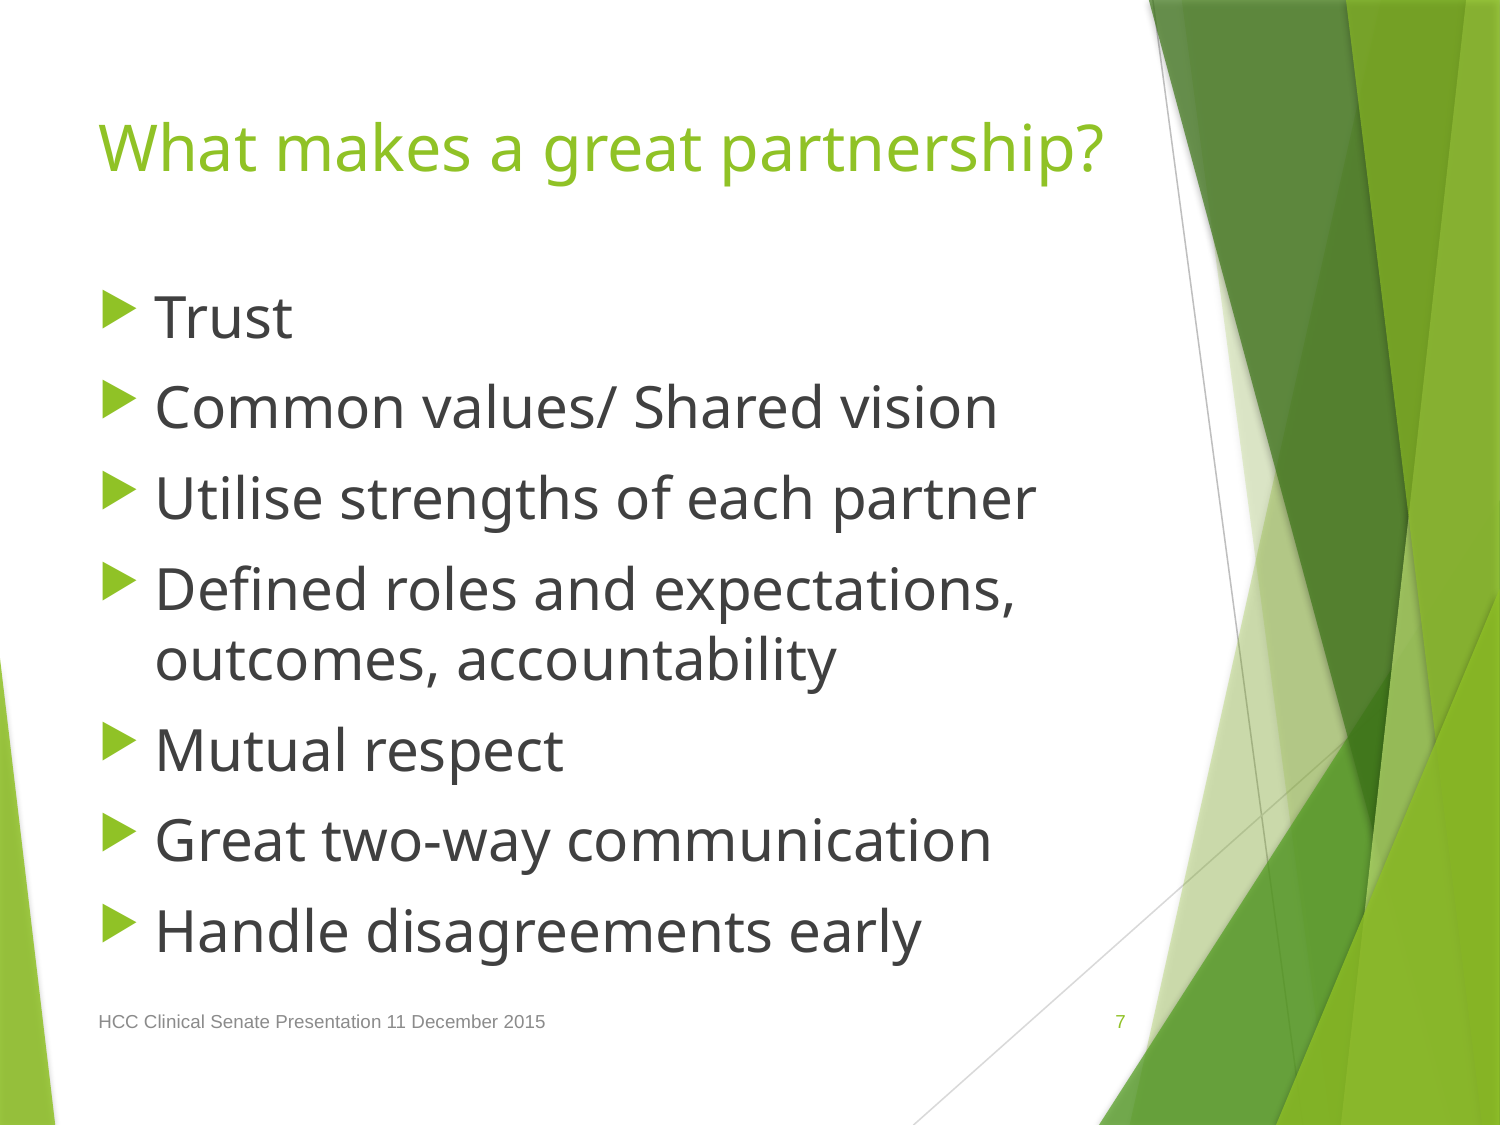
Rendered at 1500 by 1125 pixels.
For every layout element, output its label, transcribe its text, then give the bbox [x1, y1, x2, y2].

title What makes a great partnership? [83, 99, 1141, 250]
footer HCC Clinical Senate Presentation 11 December 2015 [83, 992, 859, 1051]
slide_number 7 [1056, 992, 1141, 1051]
list Trust Common values/ Shared vision Utilise strengths of each partner Defined roles and expectations, outcomes, accountability Mutual respect Great two-way communication Handle disagreements early [83, 272, 1141, 992]
